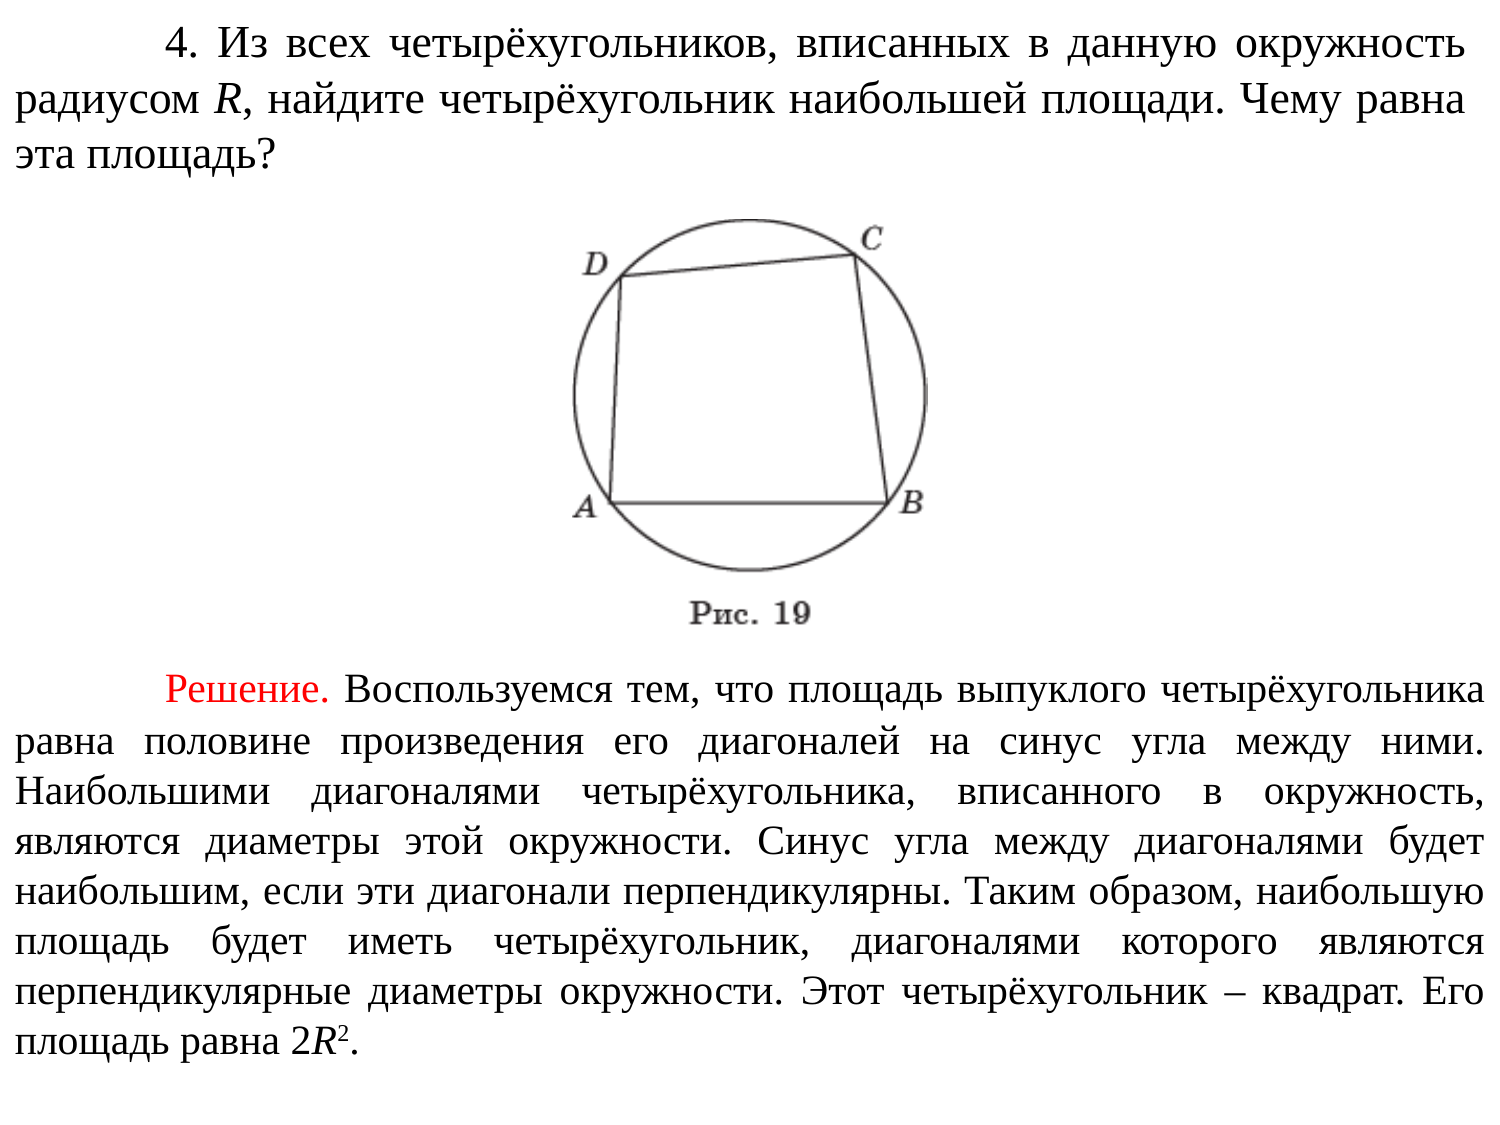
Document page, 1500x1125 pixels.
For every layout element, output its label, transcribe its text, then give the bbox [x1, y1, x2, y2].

picture [572, 219, 928, 633]
text_box 4. Из всех четырёхугольников, вписанных в данную окружность радиусом R, найдите четырёхугольник наибольшей площади. Чему равна эта площадь? [0, 0, 1500, 185]
text_box Решение. Воспользуемся тем, что площадь выпуклого четырёхугольника равна половине произведения его диагоналей на синус угла между ними. Наибольшими диагоналями четырёхугольника, вписанного в окружность, являются диаметры этой окружности. Синус угла между диагоналями будет наибольшим, если эти диагонали перпендикулярны. Таким образом, наибольшую площадь будет иметь четырёхугольник, диагоналями которого являются перпендикулярные диаметры окружности. Этот четырёхугольник – квадрат. Его площадь равна 2R2. [0, 645, 1500, 1071]
